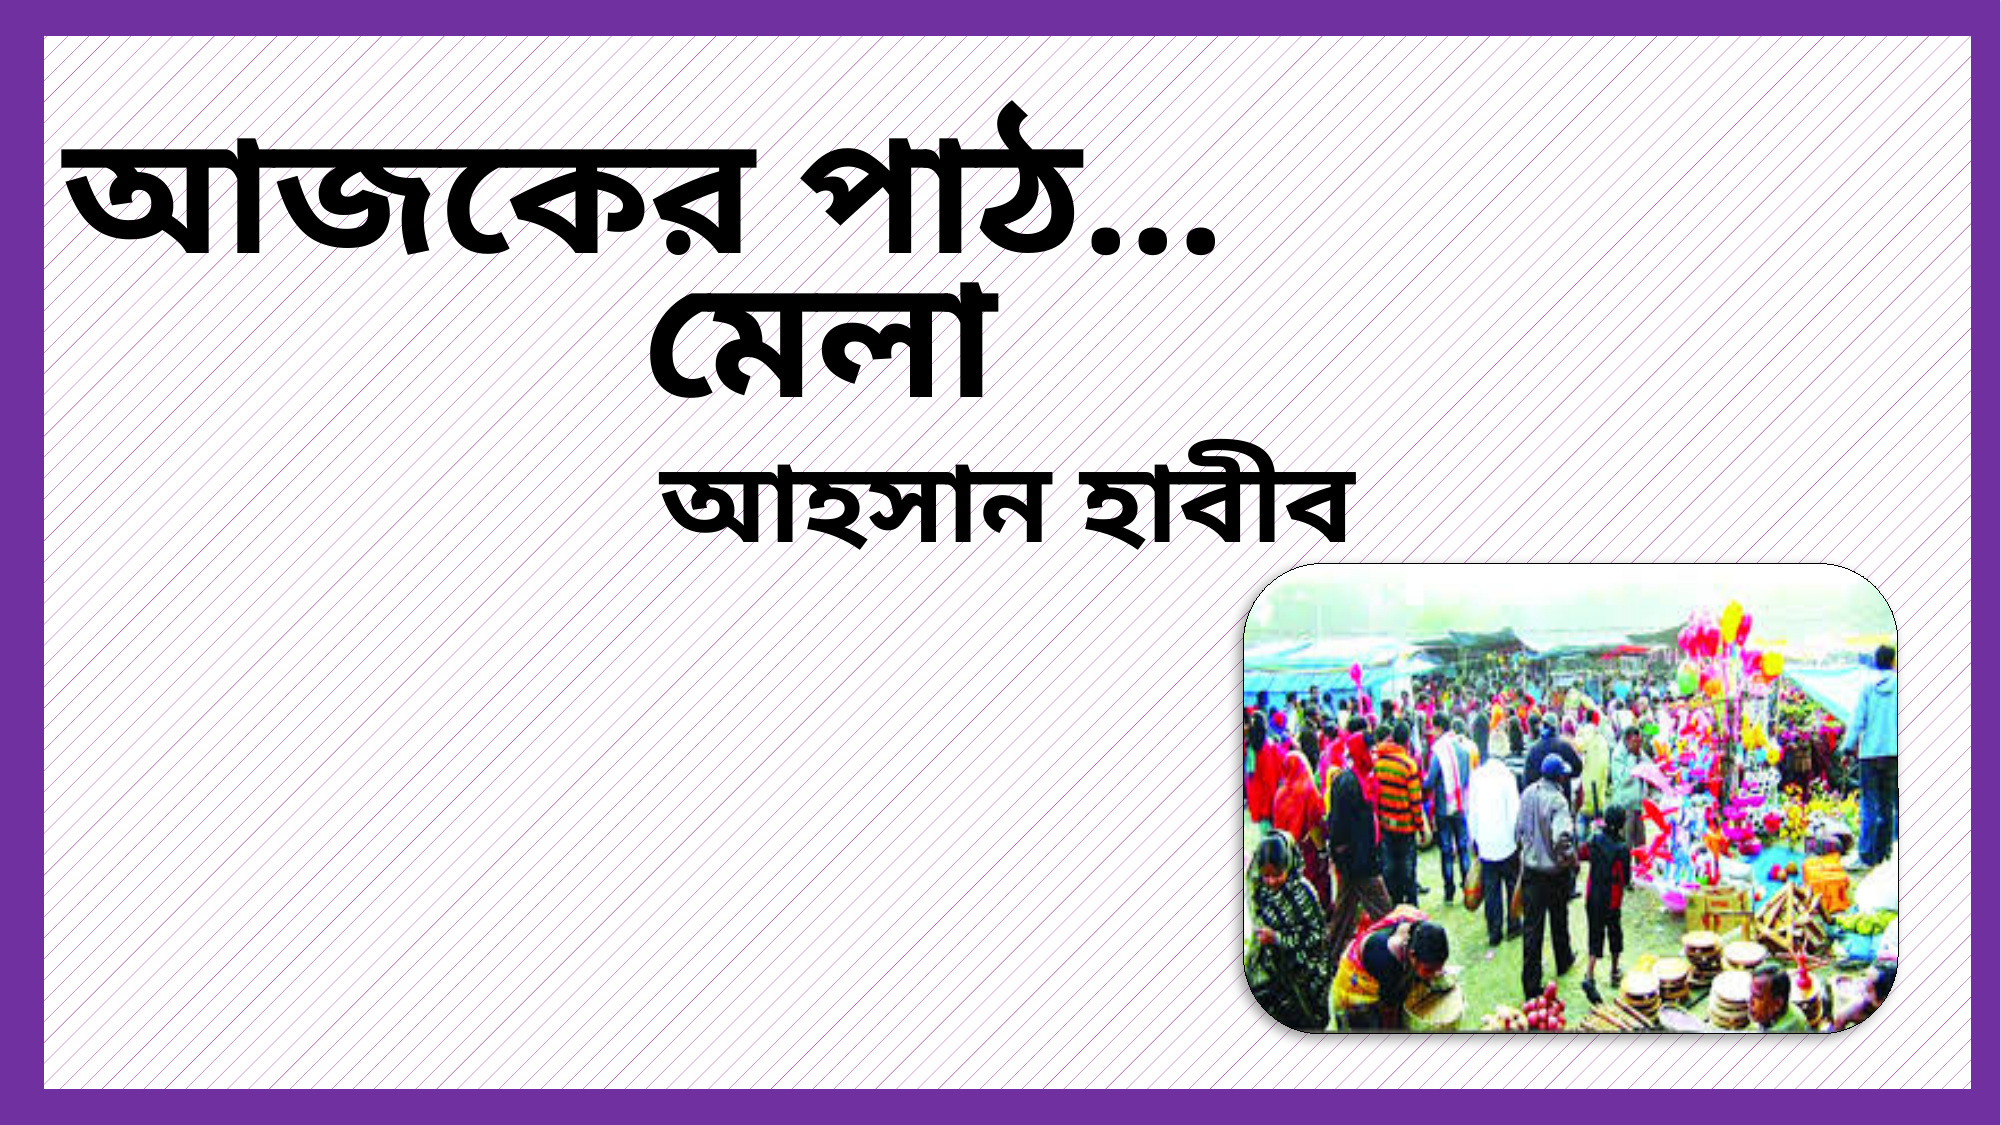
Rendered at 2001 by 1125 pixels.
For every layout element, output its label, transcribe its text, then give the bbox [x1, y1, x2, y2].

text_box আজকের পাঠ... [0, 84, 1379, 290]
picture [1243, 563, 1899, 1034]
text_box মেলা আহসান হাবীব [464, 186, 1483, 610]
